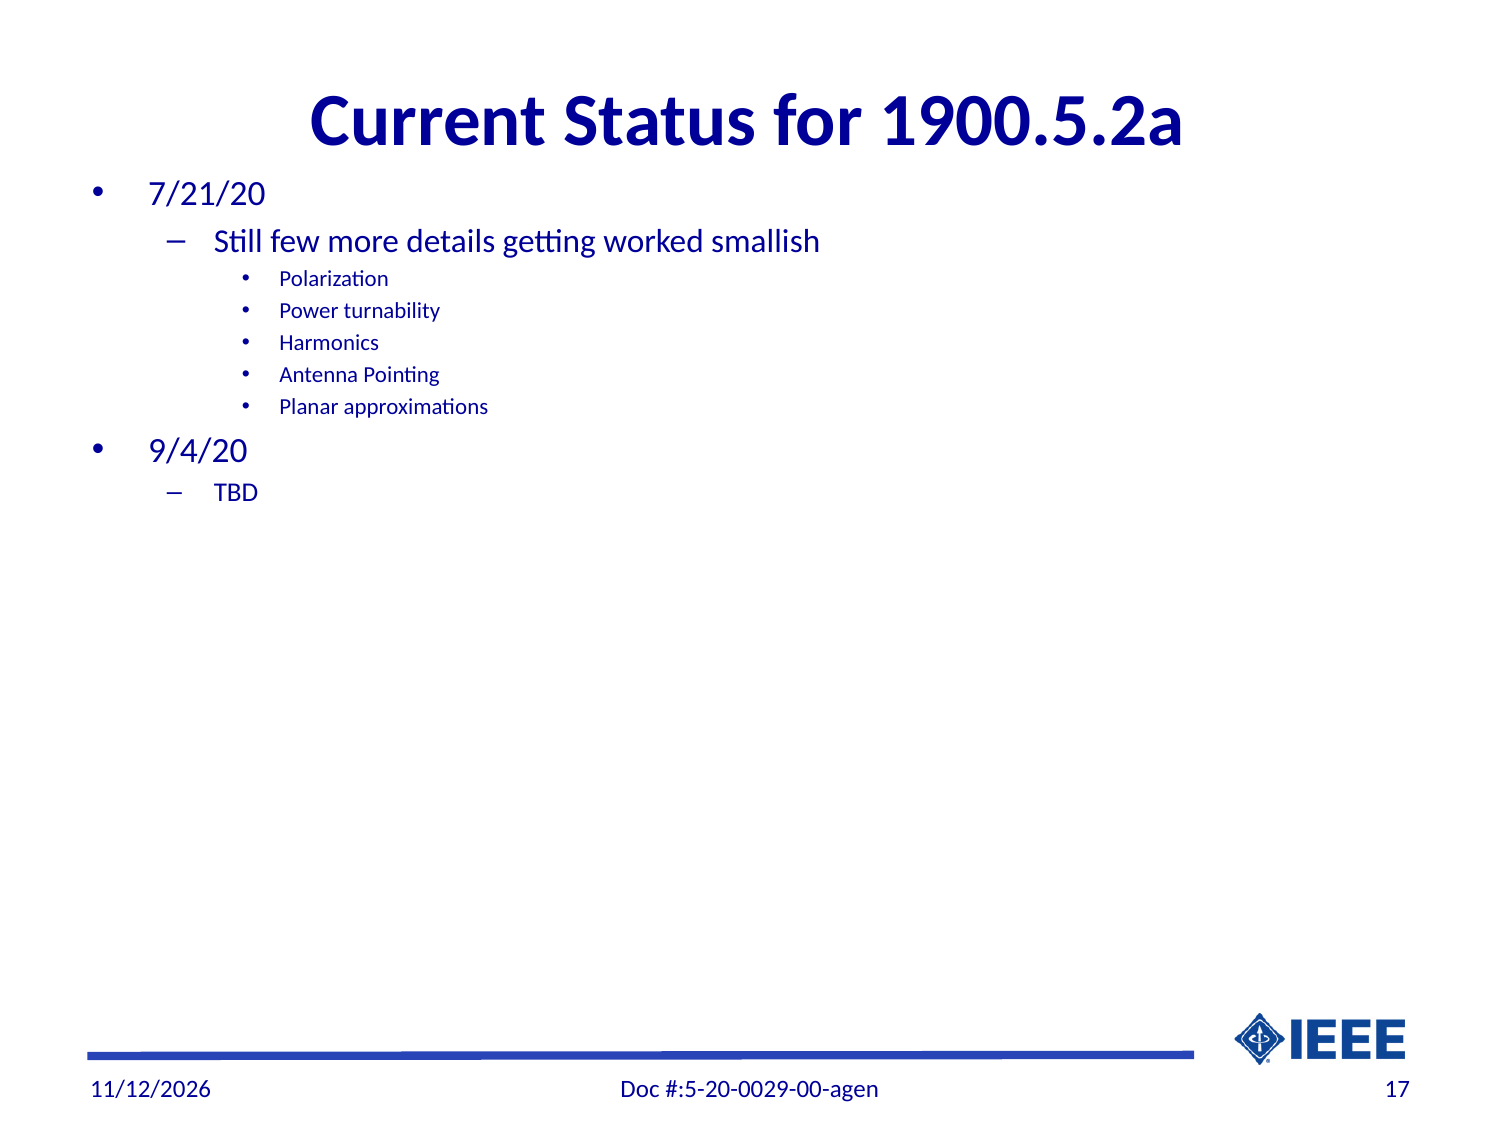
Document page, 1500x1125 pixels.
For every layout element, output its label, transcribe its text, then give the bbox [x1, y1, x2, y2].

title Current Status for 1900.5.2a [73, 22, 1424, 210]
list 7/21/20 Still few more details getting worked smallish Polarization Power turnability Harmonics Antenna Pointing Planar approximations 9/4/20 TBD [76, 162, 1427, 1038]
picture [1231, 1038, 1406, 1057]
footer Doc #:5-20-0029-00-agen [512, 1057, 988, 1118]
slide_number 17 [1074, 1057, 1425, 1118]
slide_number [75, 1057, 425, 1118]
